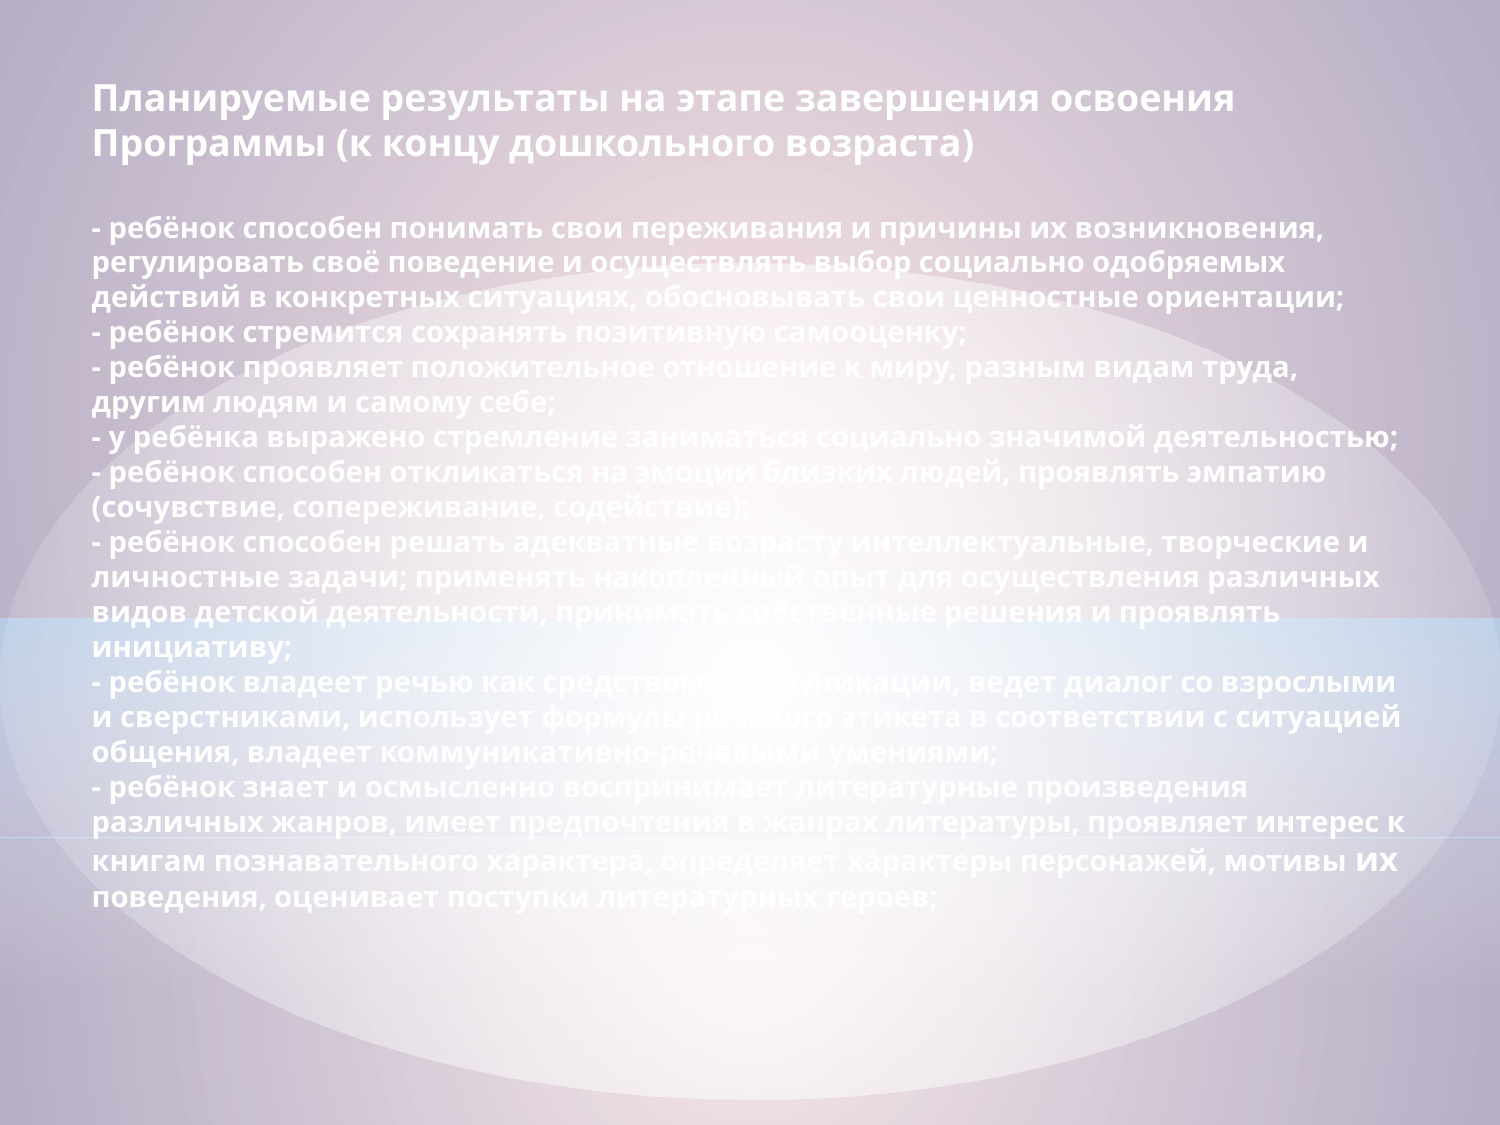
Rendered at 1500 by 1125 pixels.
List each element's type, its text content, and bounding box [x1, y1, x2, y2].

title Планируемые результаты на этапе завершения освоения Программы (к концу дошкольного возраста) - ребёнок способен понимать свои переживания и причины их возникновения, регулировать своё поведение и осуществлять выбор социально одобряемых действий в конкретных ситуациях, обосновывать свои ценностные ориентации; - ребёнок стремится сохранять позитивную самооценку; - ребёнок проявляет положительное отношение к миру, разным видам труда, другим людям и самому себе; - у ребёнка выражено стремление заниматься социально значимой деятельностью; - ребёнок способен откликаться на эмоции близких людей, проявлять эмпатию (сочувствие, сопереживание, содействие); - ребёнок способен решать адекватные возрасту интеллектуальные, творческие и личностные задачи; применять накопленный опыт для осуществления различных видов детской деятельности, принимать собственные решения и проявлять инициативу; - ребёнок владеет речью как средством коммуникации, ведет диалог со взрослыми и сверстниками, использует формулы речевого этикета в соответствии с ситуацией общения, владеет коммуникативно-речевыми умениями; - ребёнок знает и осмысленно воспринимает литературные произведения различных жанров, имеет предпочтения в жанрах литературы, проявляет интерес к книгам познавательного характера, определяет характеры персонажей, мотивы их поведения, оценивает поступки литературных героев; [76, 66, 1424, 1094]
